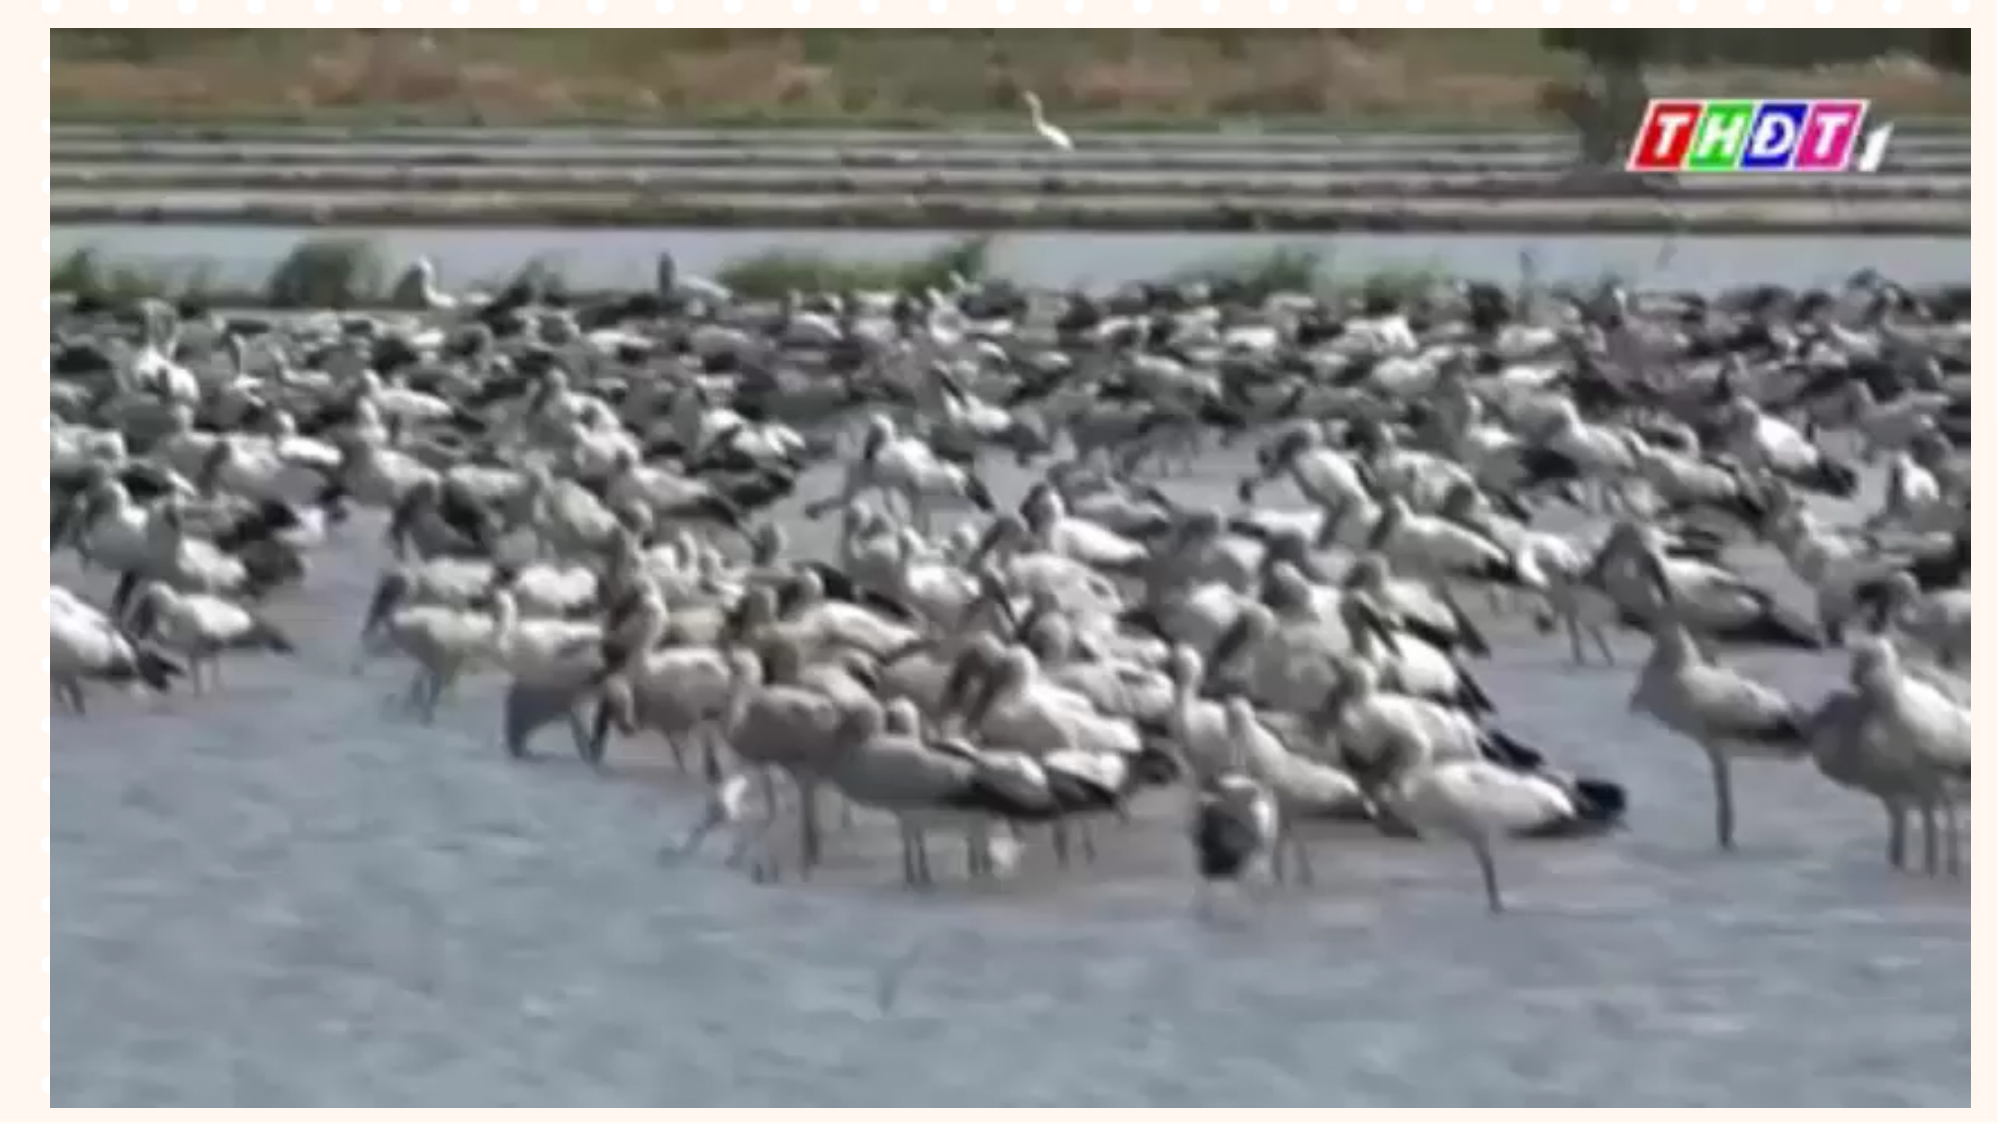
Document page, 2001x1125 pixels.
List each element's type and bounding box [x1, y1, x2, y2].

picture [0, 0, 2001, 1125]
text_box [49, 28, 1972, 1109]
